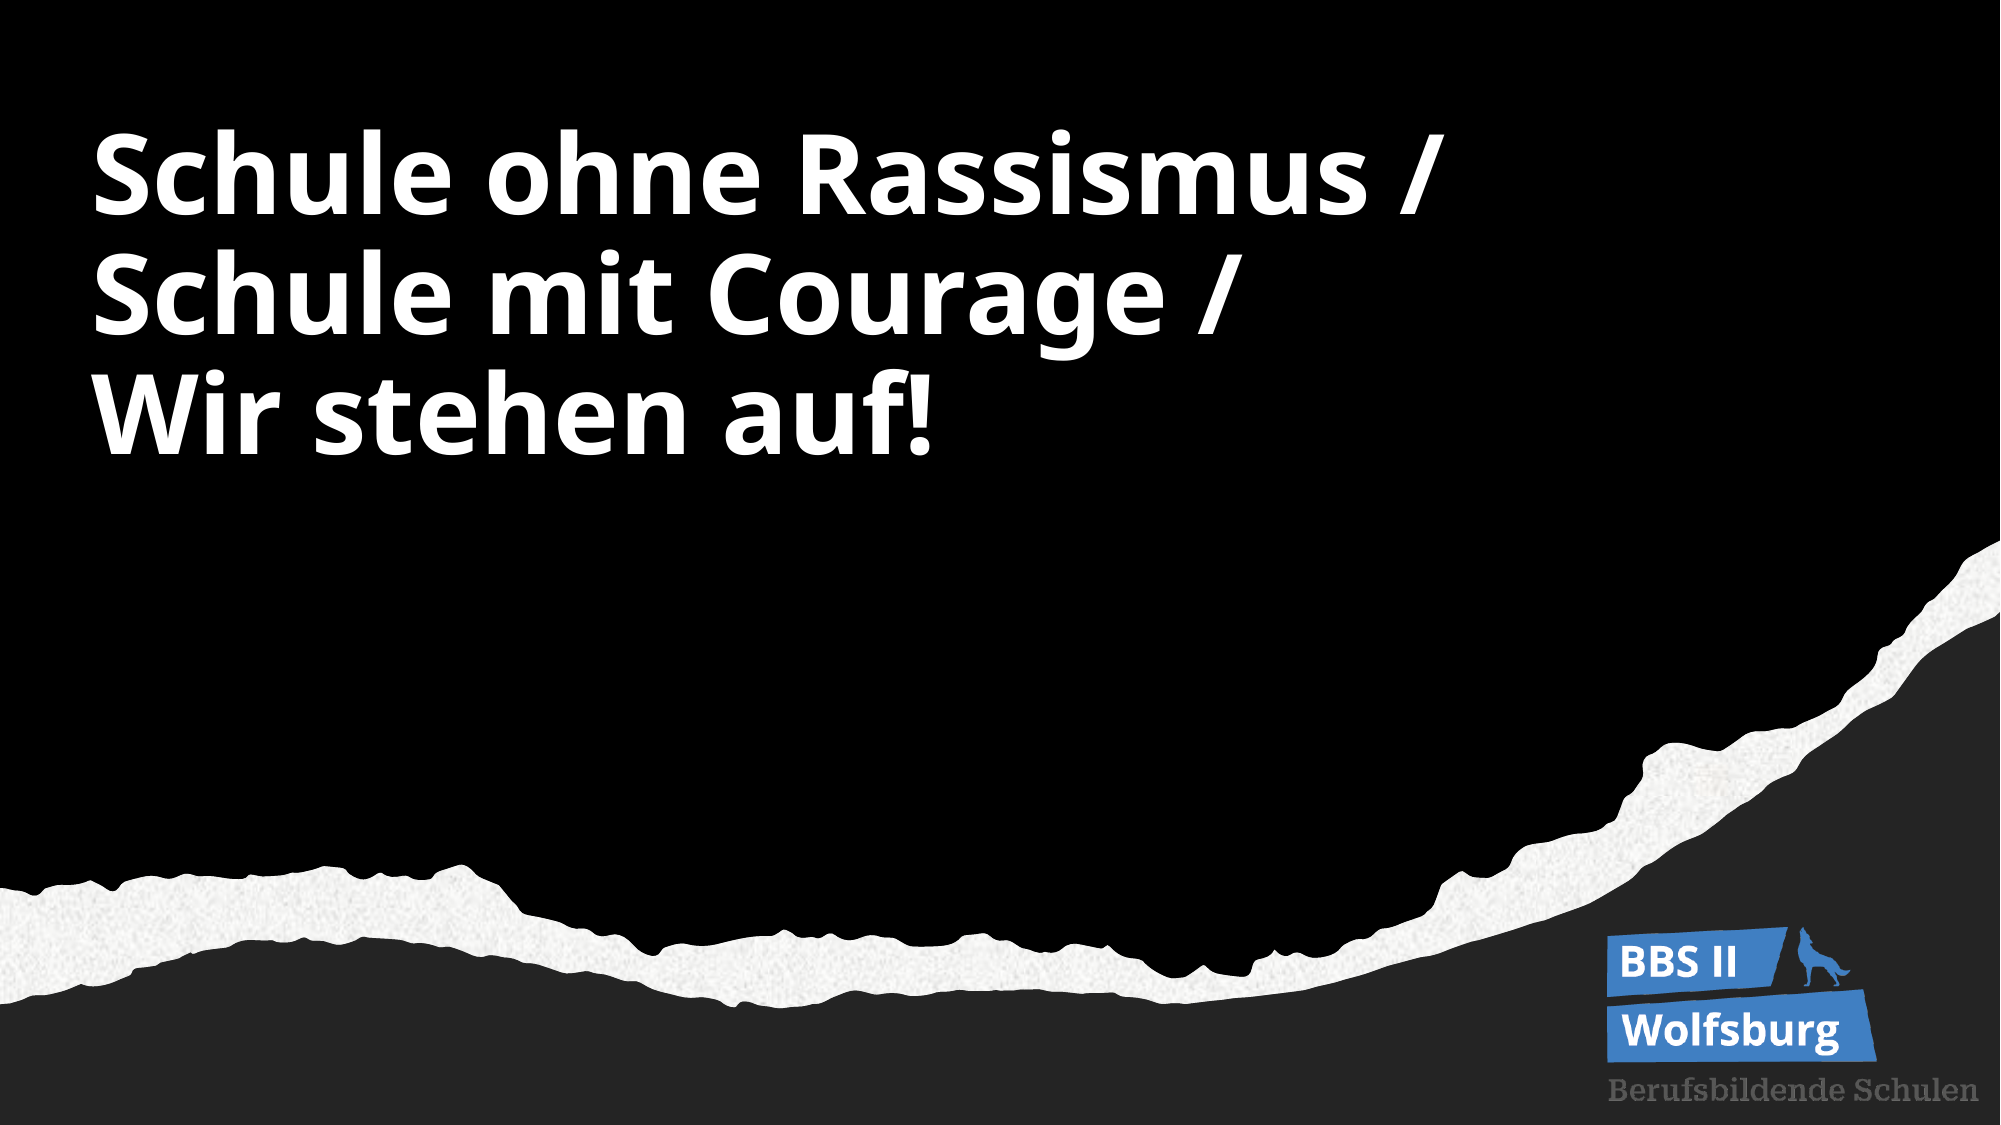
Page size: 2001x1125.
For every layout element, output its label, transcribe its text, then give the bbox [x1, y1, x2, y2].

title Schule ohne Rassismus / Schule mit Courage / Wir stehen auf! [76, 91, 1495, 487]
picture [1607, 927, 1979, 1101]
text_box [0, 540, 2000, 1125]
text_box [0, 0, 2000, 540]
